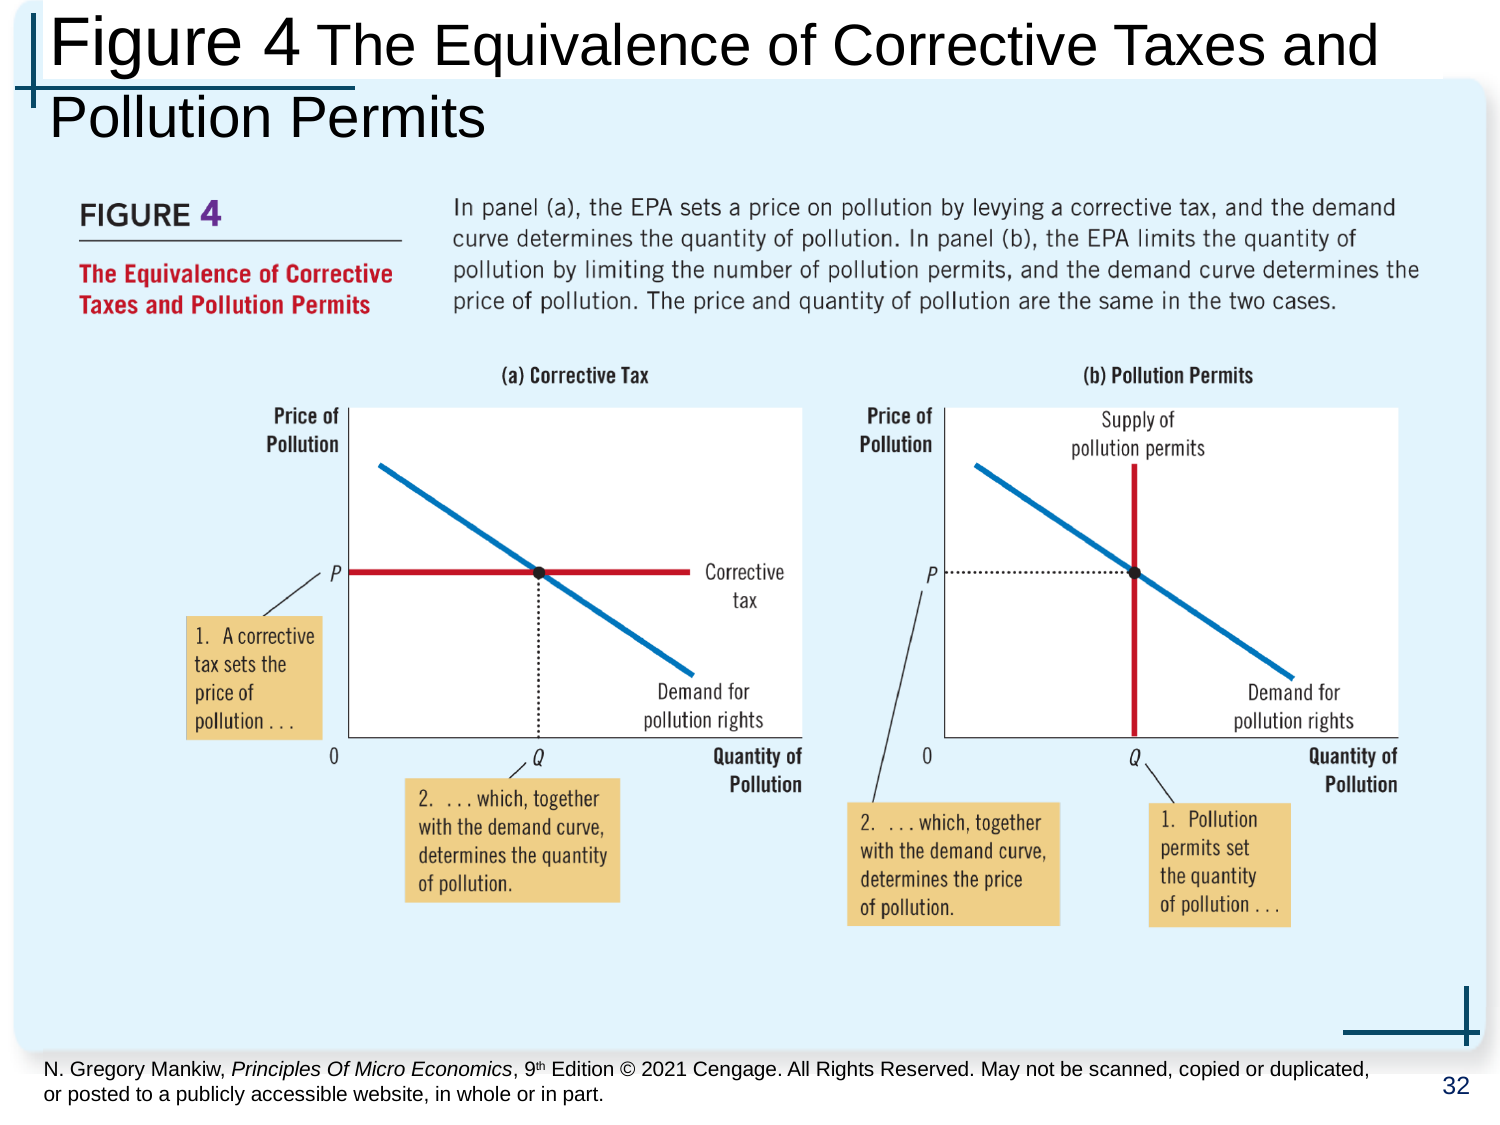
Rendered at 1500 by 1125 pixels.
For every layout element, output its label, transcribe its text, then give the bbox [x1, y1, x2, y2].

picture [1192, 1066, 1198, 1074]
picture [1040, 1066, 1046, 1074]
picture [478, 1066, 484, 1074]
picture [461, 1066, 467, 1074]
picture [722, 1066, 727, 1074]
picture [259, 1066, 265, 1074]
picture [819, 1063, 827, 1069]
picture [438, 1066, 444, 1074]
picture [1135, 1066, 1140, 1074]
picture [1204, 1066, 1210, 1074]
picture [329, 1063, 340, 1074]
picture [1295, 1066, 1301, 1074]
slide_number 32 [1412, 1060, 1500, 1125]
picture [130, 1066, 137, 1074]
picture [396, 1066, 402, 1074]
picture [46, 1064, 52, 1074]
picture [286, 1066, 292, 1074]
picture [1063, 1066, 1069, 1074]
picture [0, 0, 1500, 1074]
title Figure 4 The Equivalence of Corrective Taxes and Pollution Permits [34, 0, 1474, 147]
picture [449, 1066, 455, 1074]
picture [1248, 1066, 1254, 1074]
picture [1028, 1066, 1033, 1074]
picture [884, 1063, 892, 1069]
picture [364, 1065, 369, 1074]
picture [119, 1066, 125, 1074]
picture [849, 1066, 854, 1074]
picture [983, 1064, 987, 1074]
picture [594, 1066, 600, 1074]
picture [655, 1063, 661, 1074]
picture [931, 1066, 938, 1074]
picture [182, 1066, 187, 1074]
picture [235, 1063, 243, 1069]
picture [605, 1066, 610, 1074]
picture [1124, 1066, 1129, 1074]
picture [153, 1064, 157, 1074]
